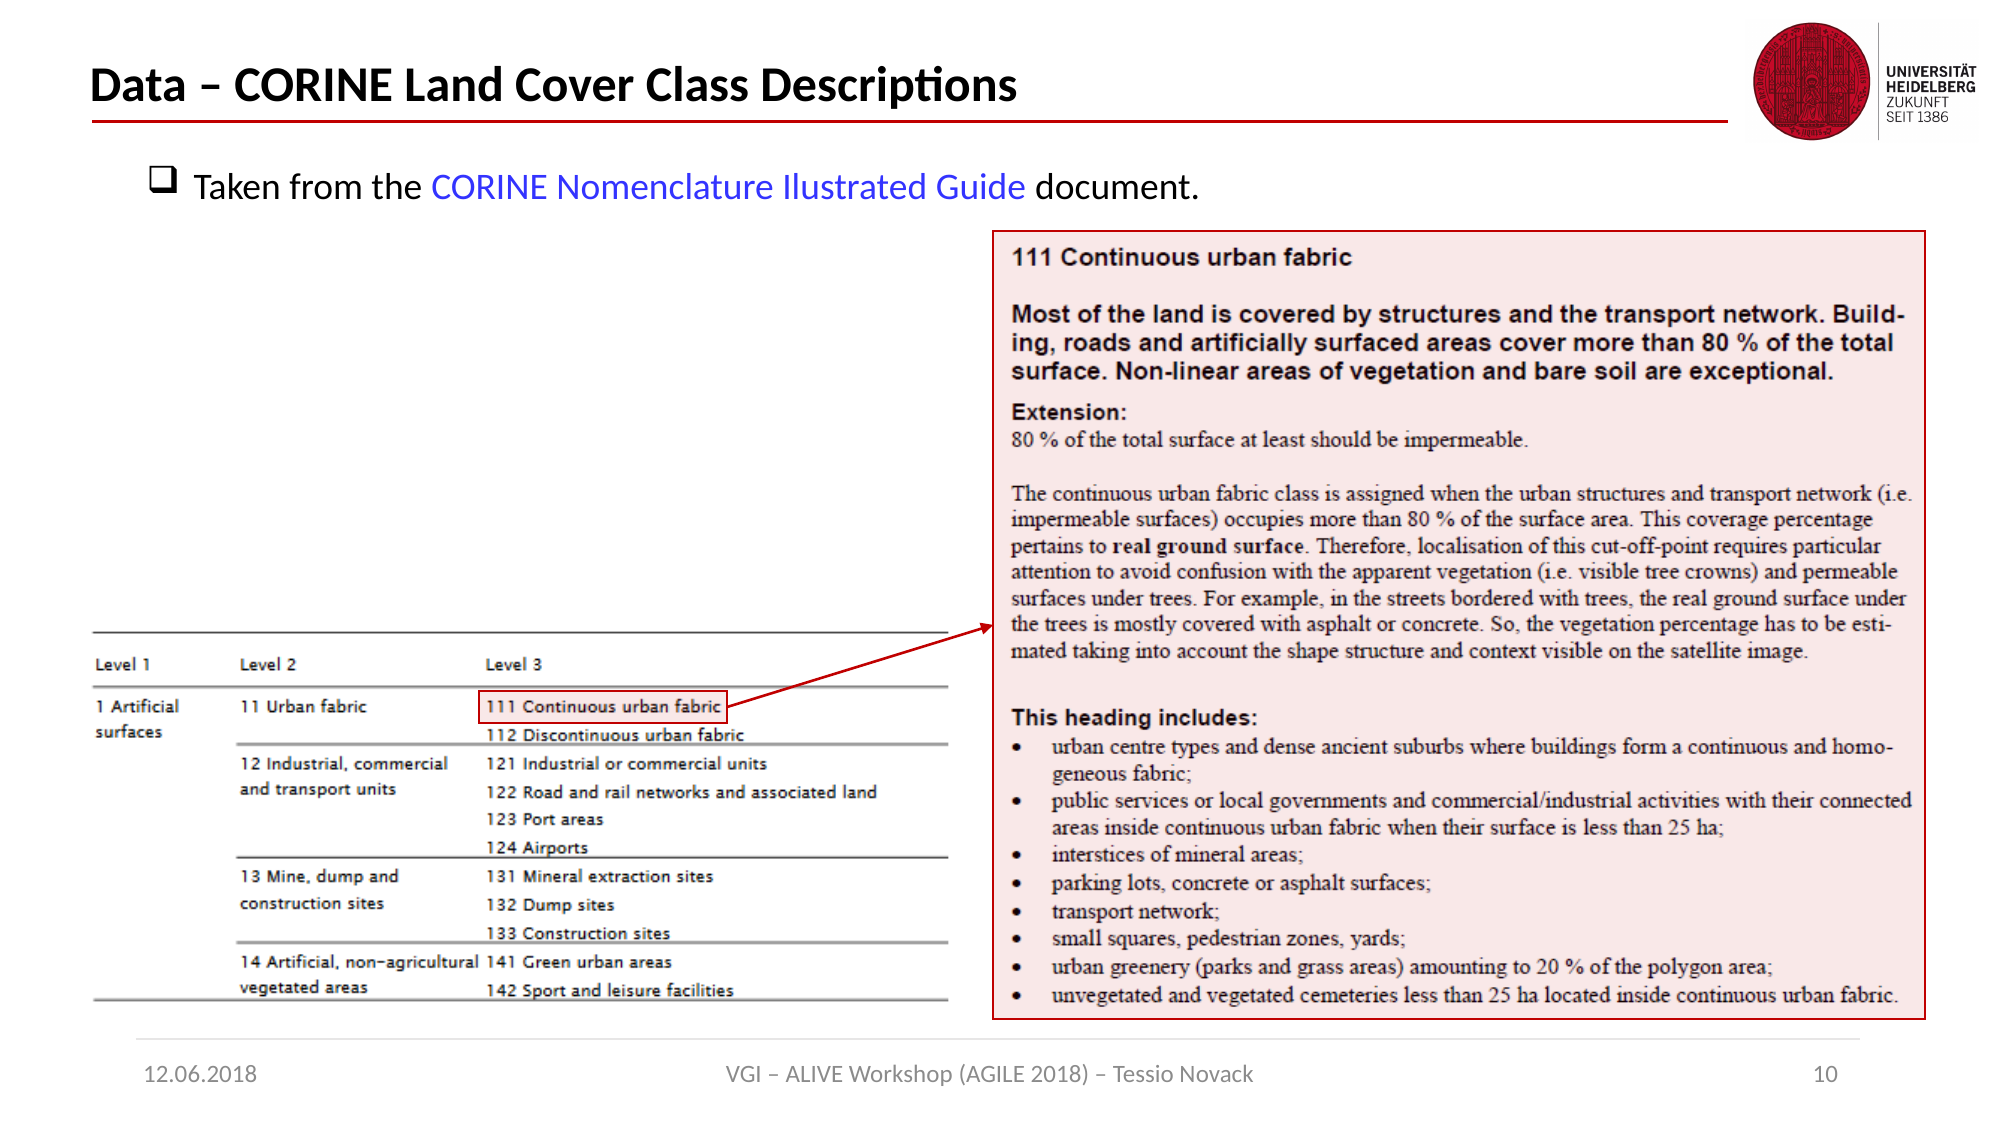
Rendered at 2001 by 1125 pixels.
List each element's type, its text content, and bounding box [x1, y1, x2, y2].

picture [1745, 19, 1979, 143]
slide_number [128, 1042, 523, 1103]
footer VGI – ALIVE Workshop (AGILE 2018) – Tessio Novack [523, 1042, 1458, 1103]
picture [80, 622, 949, 1010]
picture [997, 236, 1930, 1019]
slide_number 10 [1458, 1042, 1854, 1103]
text_box Taken from the CORINE Nomenclature Ilustrated Guide document. [56, 154, 1234, 272]
text_box Data – CORINE Land Cover Class Descriptions [75, 43, 1334, 119]
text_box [726, 624, 994, 708]
text_box [1234, 230, 1926, 236]
text_box [992, 272, 1926, 1020]
